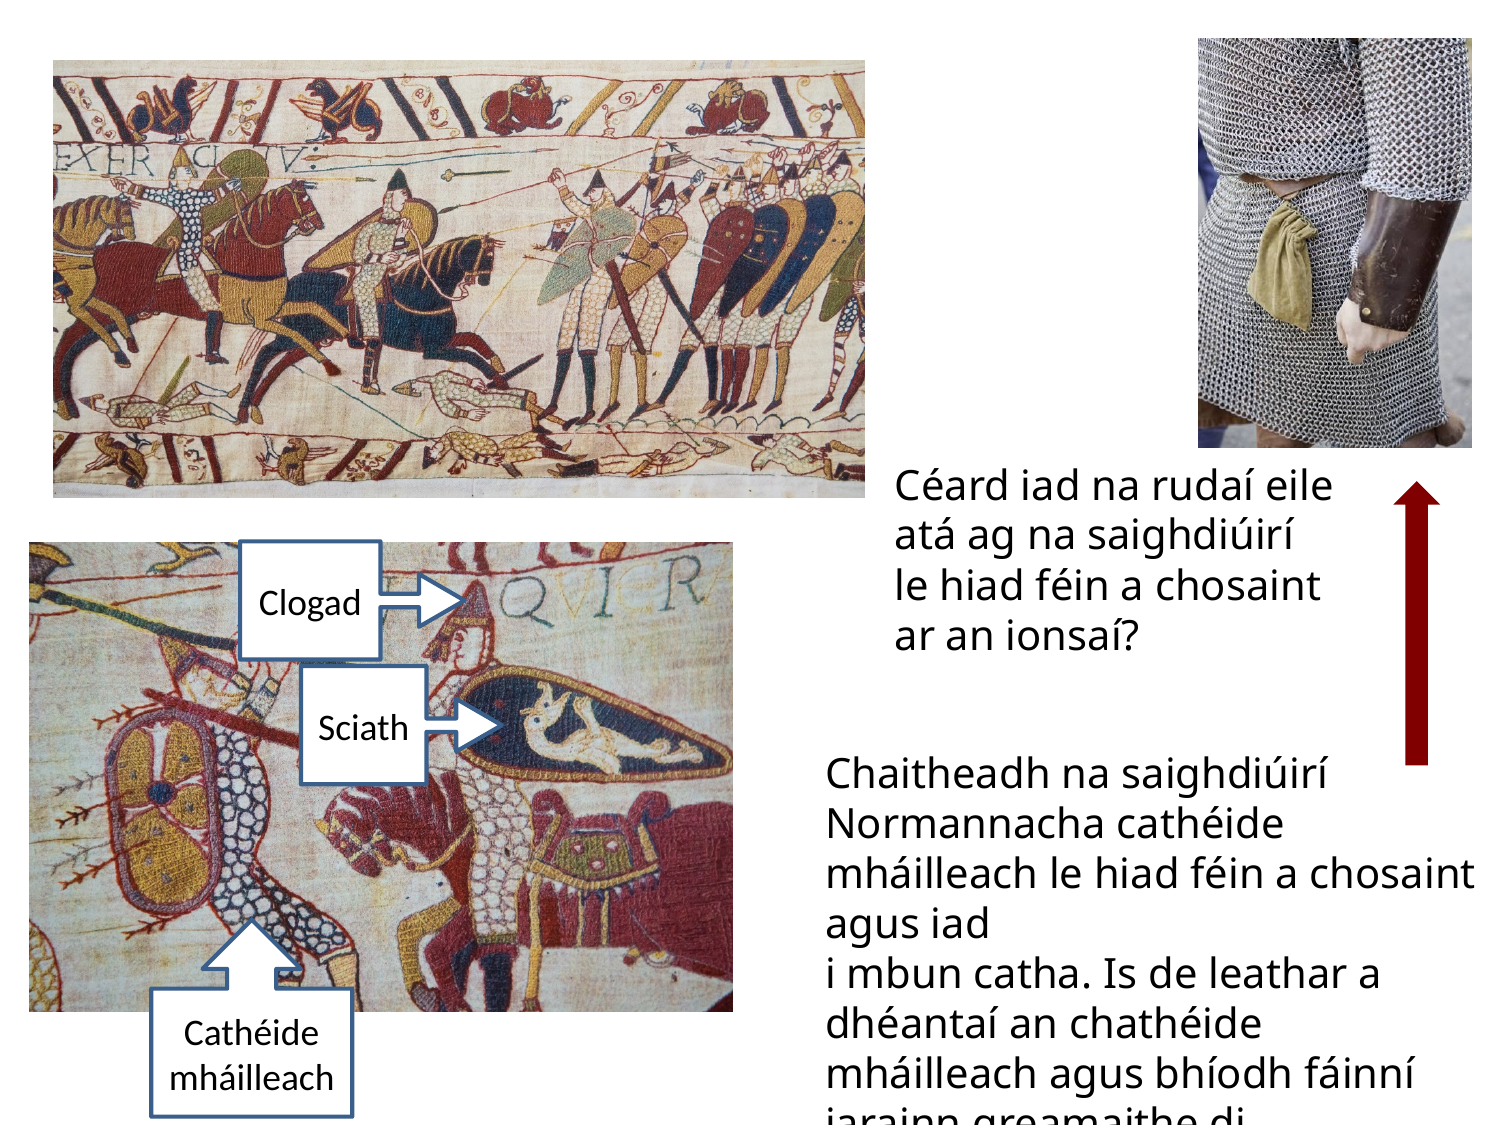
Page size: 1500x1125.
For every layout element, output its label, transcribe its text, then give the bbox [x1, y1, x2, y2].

picture [52, 60, 865, 498]
text_box [1398, 484, 1436, 764]
text_box Céard iad na rudaí eile atá ag na saighdiúirí le hiad féin a chosaint ar an ionsaí? [879, 451, 1399, 666]
text_box Chaitheadh na saighdiúirí Normannacha cathéide mháilleach le hiad féin a chosaint agus iad i mbun catha. Is de leathar a dhéantaí an chathéide mháilleach agus bhíodh fáinní iarainn greamaithe di. [810, 739, 1500, 1125]
picture [29, 542, 733, 1012]
text_box Cathéide mháilleach [149, 1021, 355, 1119]
picture [1198, 38, 1472, 448]
